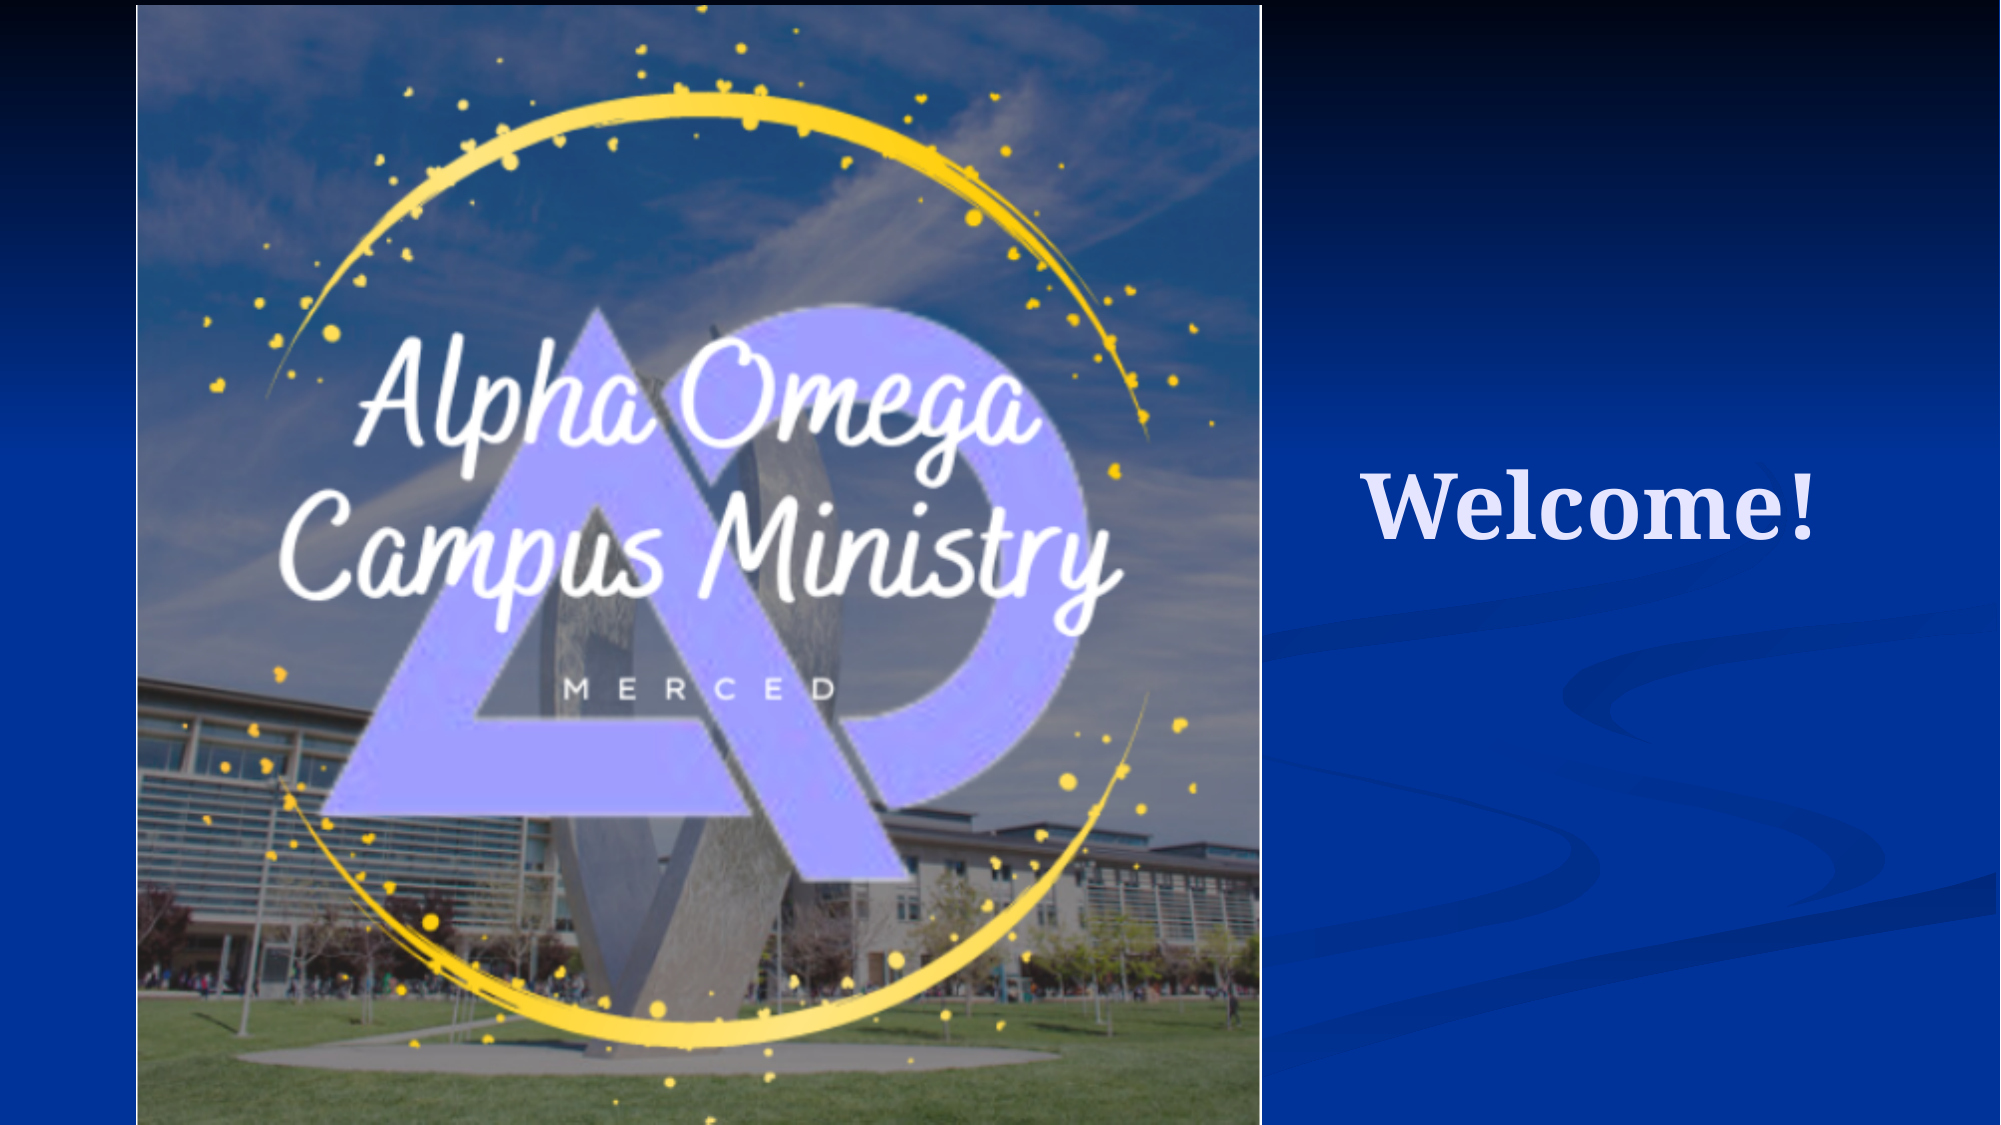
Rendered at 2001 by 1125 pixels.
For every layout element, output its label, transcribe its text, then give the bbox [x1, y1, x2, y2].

title Welcome! [1281, 198, 1900, 807]
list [136, 5, 1262, 1125]
